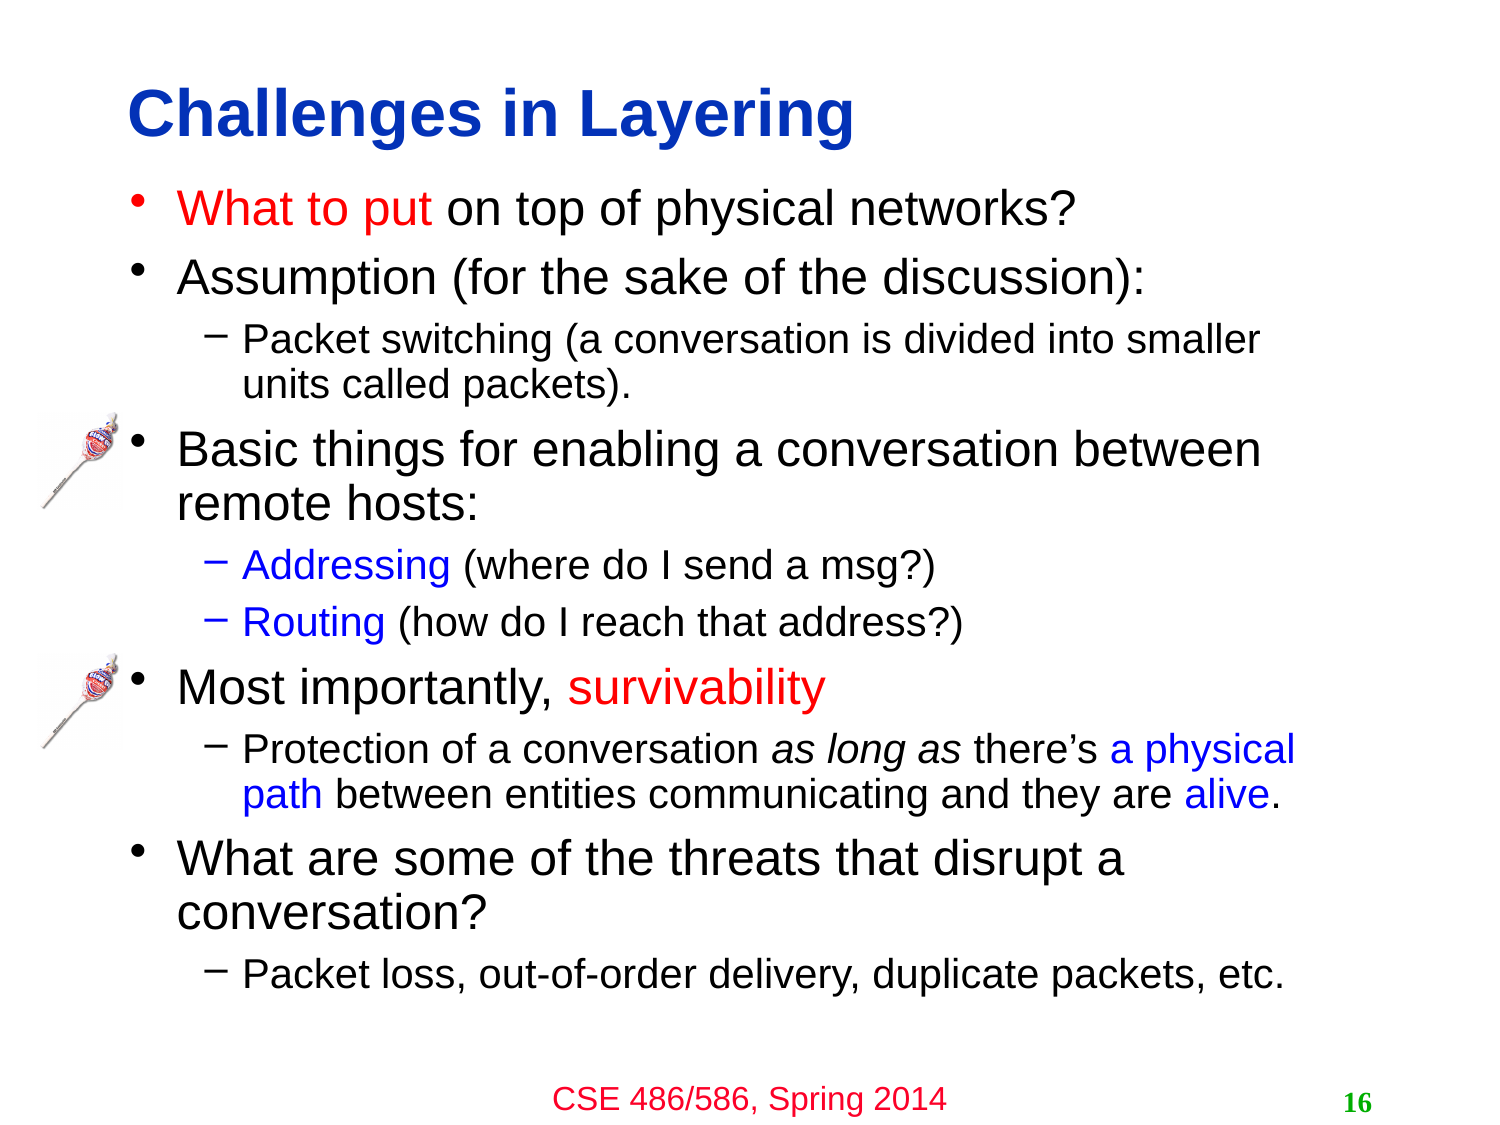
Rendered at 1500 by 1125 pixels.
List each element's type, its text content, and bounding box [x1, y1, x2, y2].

slide_number 16 [1074, 1076, 1388, 1125]
picture [37, 412, 123, 510]
title Challenges in Layering [112, 53, 1310, 176]
list What to put on top of physical networks? Assumption (for the sake of the discussion): Packet switching (a conversation is divided into smaller units called packets). Basic things for enabling a conversation between remote hosts: Addressing (where do I send a msg?) Routing (how do I reach that address?) Most importantly, survivability Protection of a conversation as long as there’s a physical path between entities communicating and they are alive. What are some of the threats that disrupt a conversation? Packet loss, out-of-order delivery, duplicate packets, etc. [114, 174, 1376, 984]
picture [37, 652, 123, 751]
